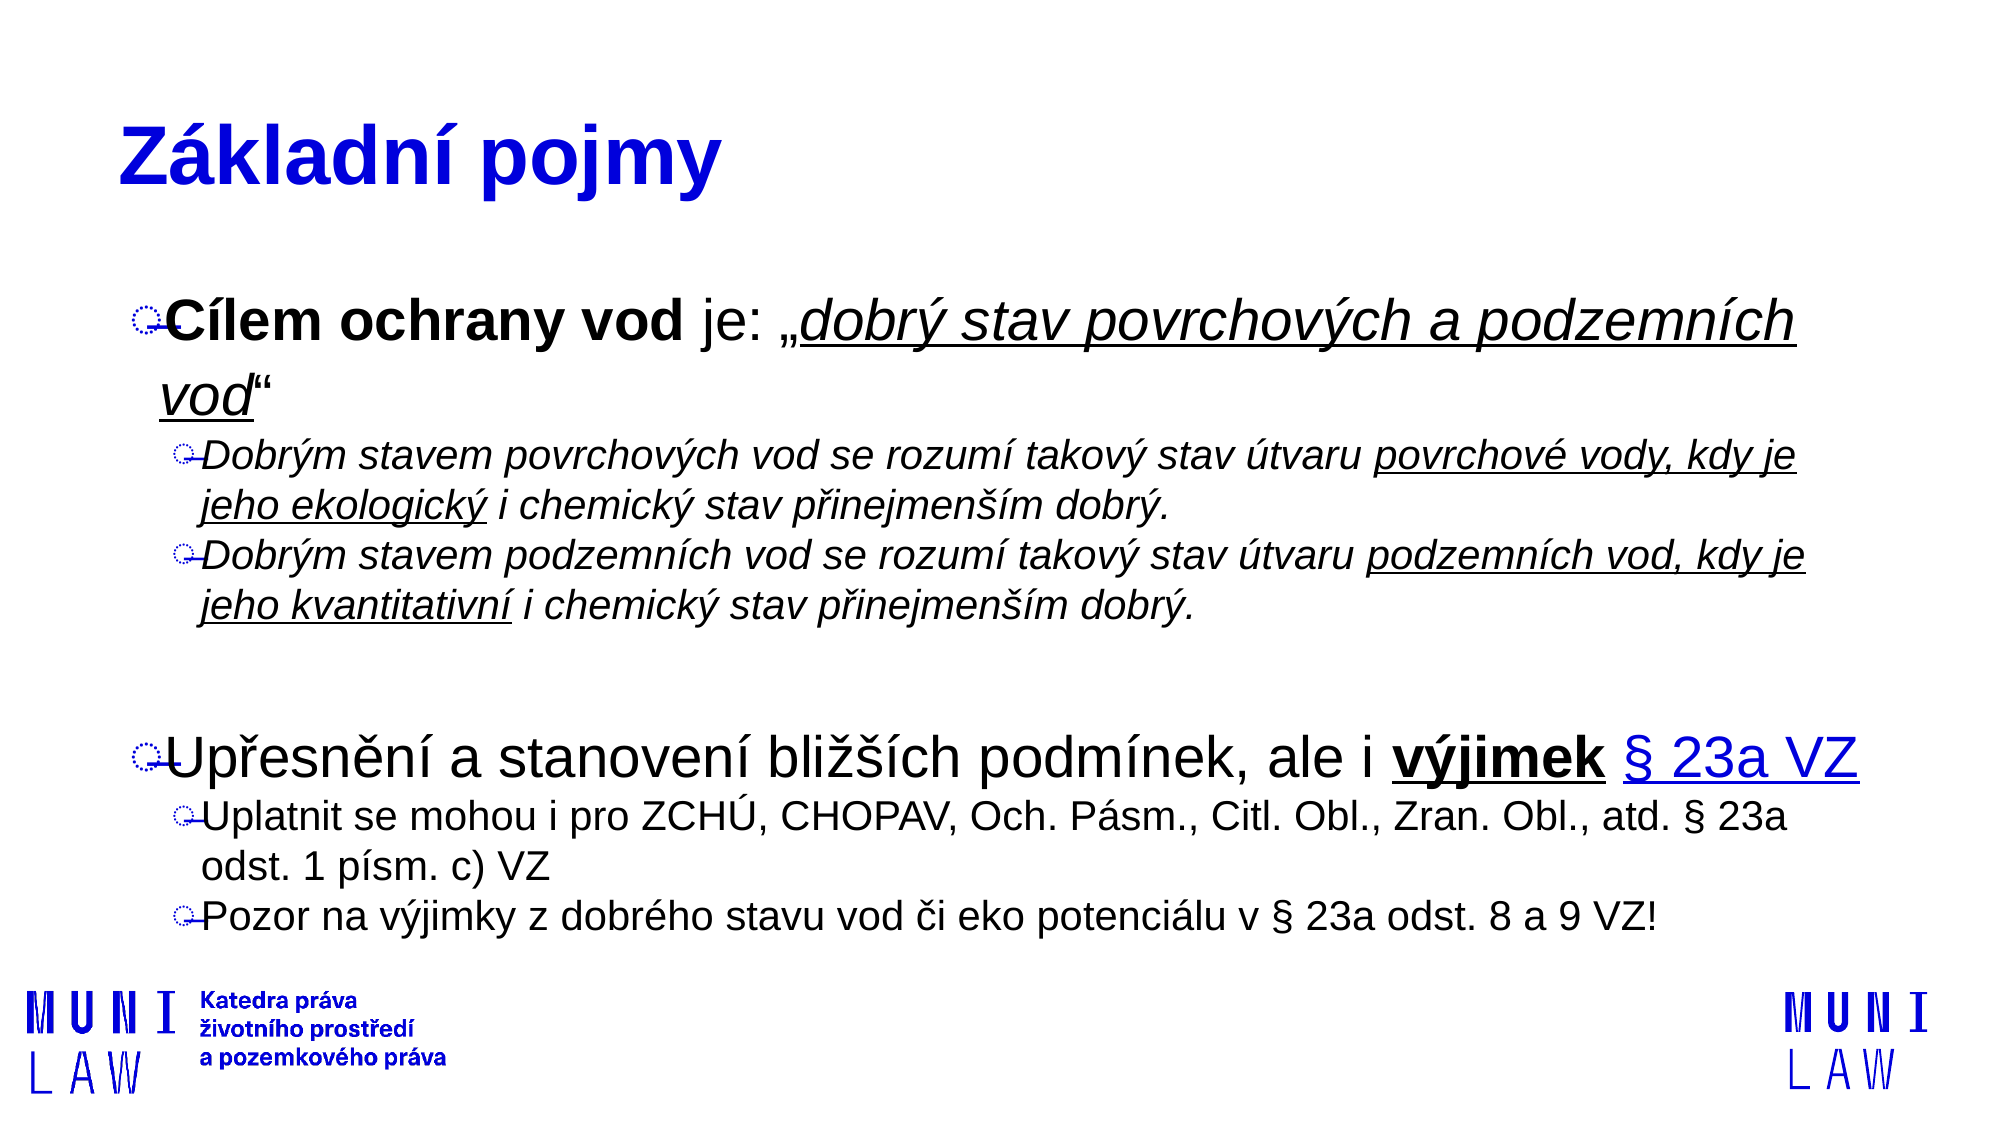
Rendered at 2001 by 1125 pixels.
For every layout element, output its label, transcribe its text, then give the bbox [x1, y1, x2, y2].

title Základní pojmy [118, 118, 1883, 193]
list Cílem ochrany vod je: „dobrý stav povrchových a podzemních vod“ Dobrým stavem povrchových vod se rozumí takový stav útvaru povrchové vody, kdy je jeho ekologický i chemický stav přinejmenším dobrý. Dobrým stavem podzemních vod se rozumí takový stav útvaru podzemních vod, kdy je jeho kvantitativní i chemický stav přinejmenším dobrý. Upřesnění a stanovení bližších podmínek, ale i výjimek § 23a VZ Uplatnit se mohou i pro ZCHÚ, CHOPAV, Och. Pásm., Citl. Obl., Zran. Obl., atd. § 23a odst. 1 písm. c) VZ Pozor na výjimky z dobrého stavu vod či eko potenciálu v § 23a odst. 8 a 9 VZ! [118, 277, 1883, 957]
picture [0, 964, 472, 1120]
